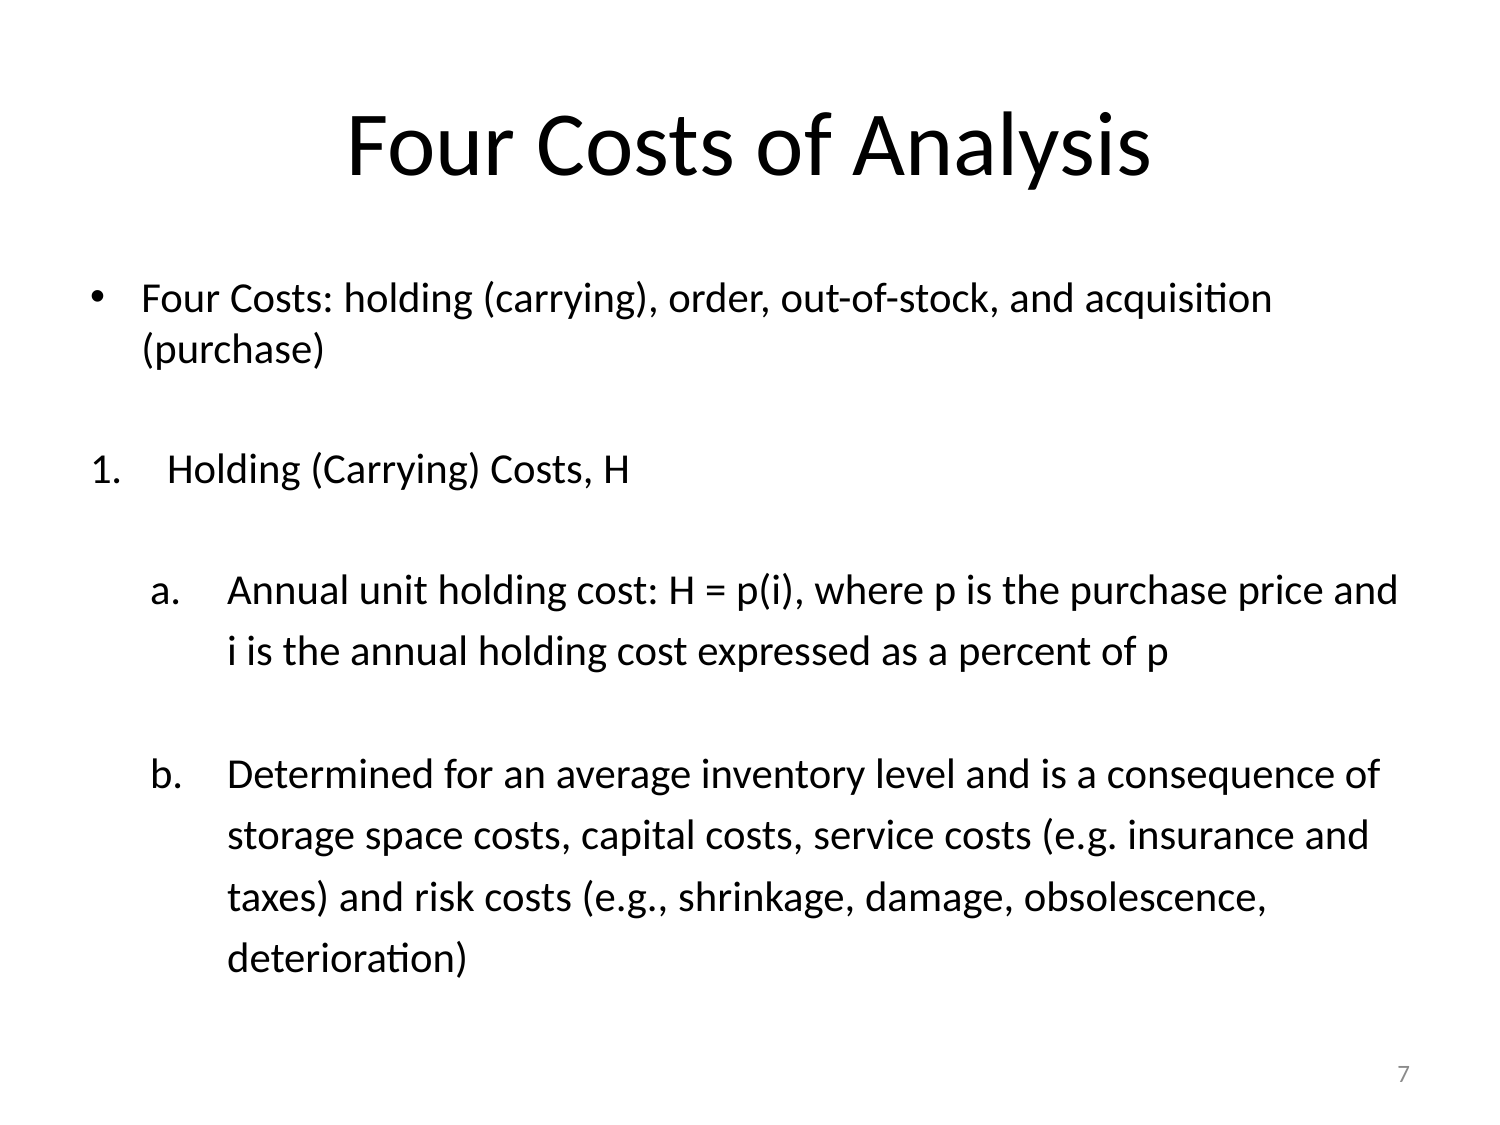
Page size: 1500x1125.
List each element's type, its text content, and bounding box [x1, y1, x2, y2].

slide_number 7 [1074, 1042, 1425, 1103]
list Four Costs: holding (carrying), order, out-of-stock, and acquisition (purchase) Holding (Carrying) Costs, H Annual unit holding cost: H = p(i), where p is the purchase price and i is the annual holding cost expressed as a percent of p Determined for an average inventory level and is a consequence of storage space costs, capital costs, service costs (e.g. insurance and taxes) and risk costs (e.g., shrinkage, damage, obsolescence, deterioration) [75, 262, 1425, 1005]
title Four Costs of Analysis [75, 45, 1425, 233]
